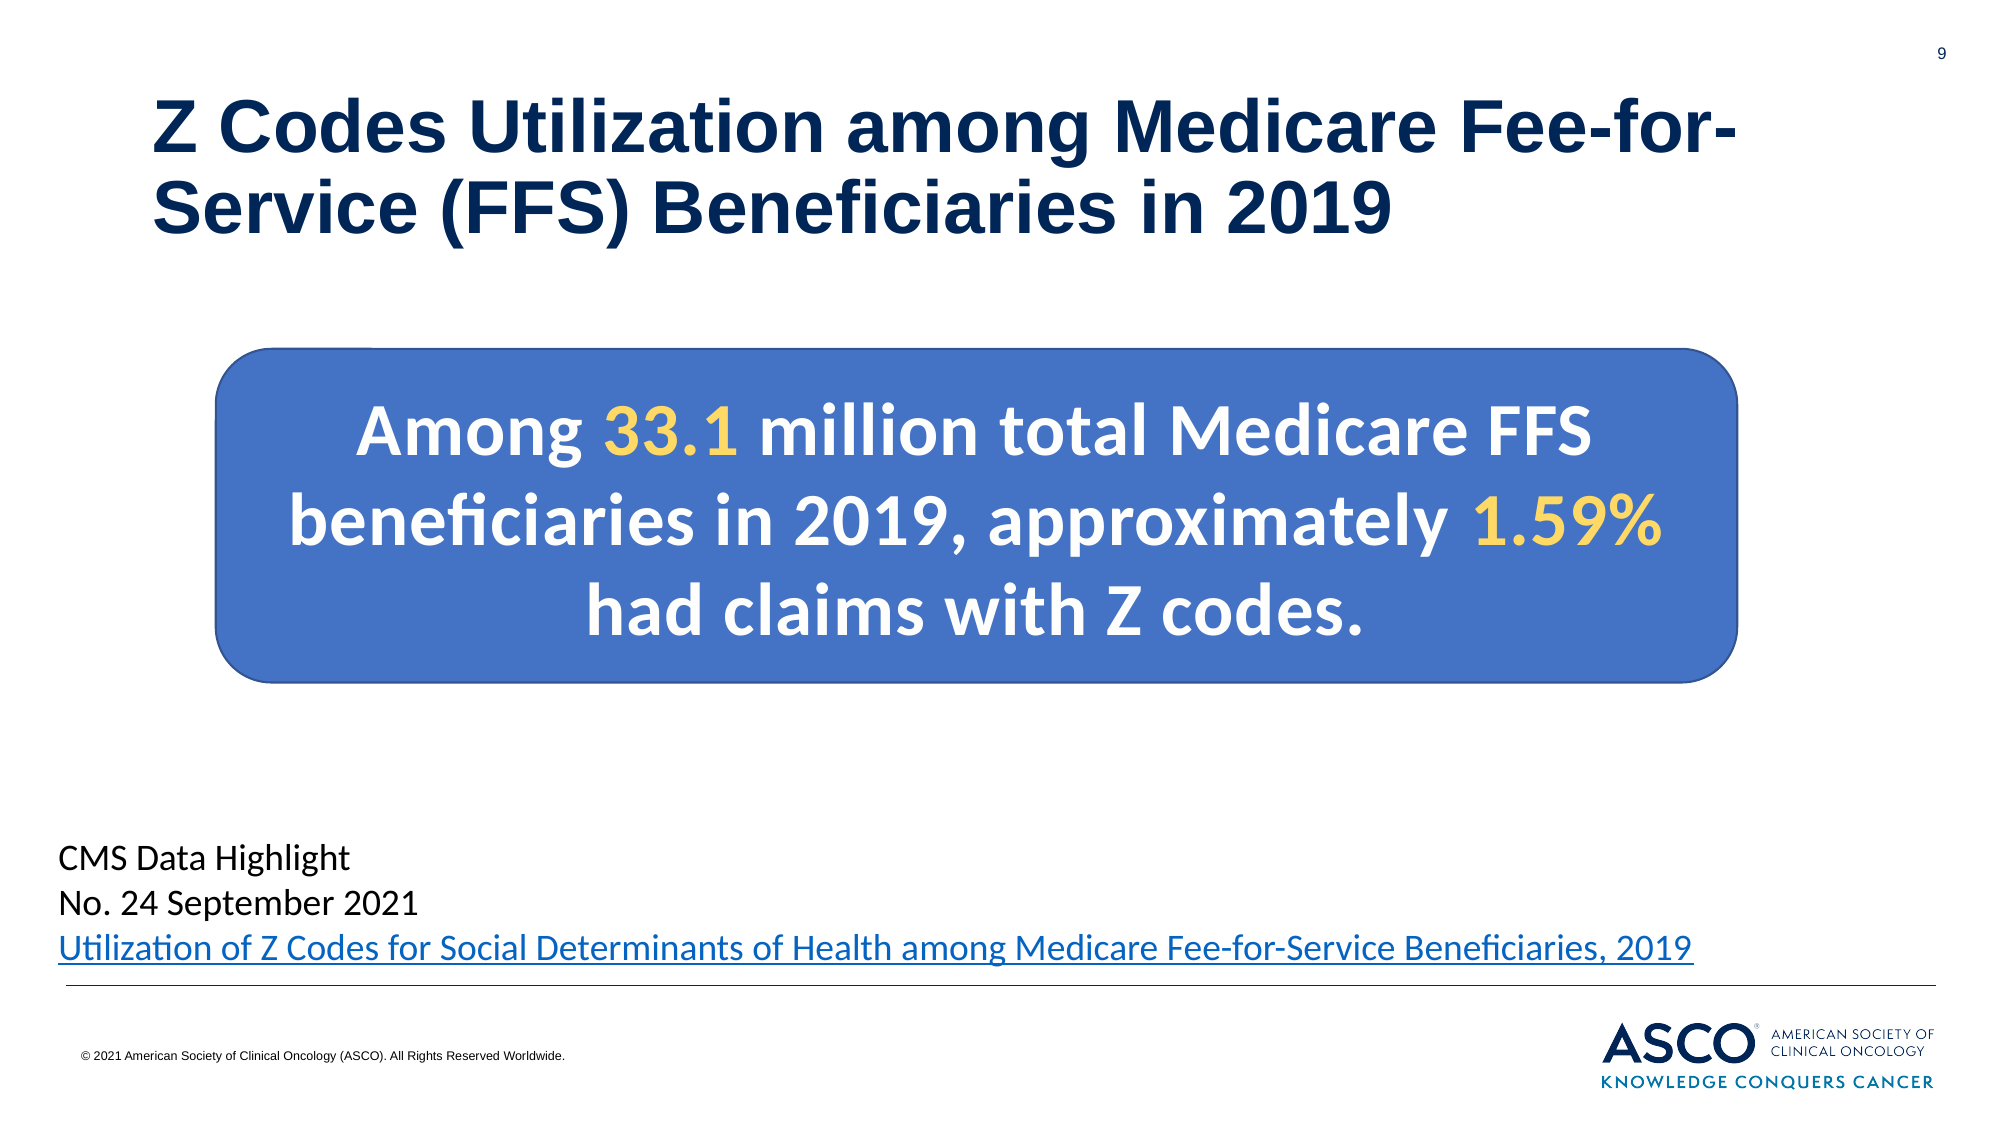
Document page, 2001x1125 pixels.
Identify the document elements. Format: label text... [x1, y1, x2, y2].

picture [1602, 1022, 1934, 1090]
slide_number 9 [1820, 35, 1962, 96]
text_box CMS Data Highlight No. 24 September 2021 Utilization of Z Codes for Social Determinants of Health among Medicare Fee-for-Service Beneficiaries, 2019 [43, 825, 1910, 976]
picture [1784, 1078, 1791, 1086]
title Z Codes Utilization among Medicare Fee-for-Service (FFS) Beneficiaries in 2019 [137, 59, 1863, 278]
footer © 2021 American Society of Clinical Oncology (ASCO). All Rights Reserved Worldwide. [66, 1025, 742, 1086]
text_box Among 33.1 million total Medicare FFS beneficiaries in 2019, approximately 1.59% had claims with Z codes. [214, 347, 1739, 684]
